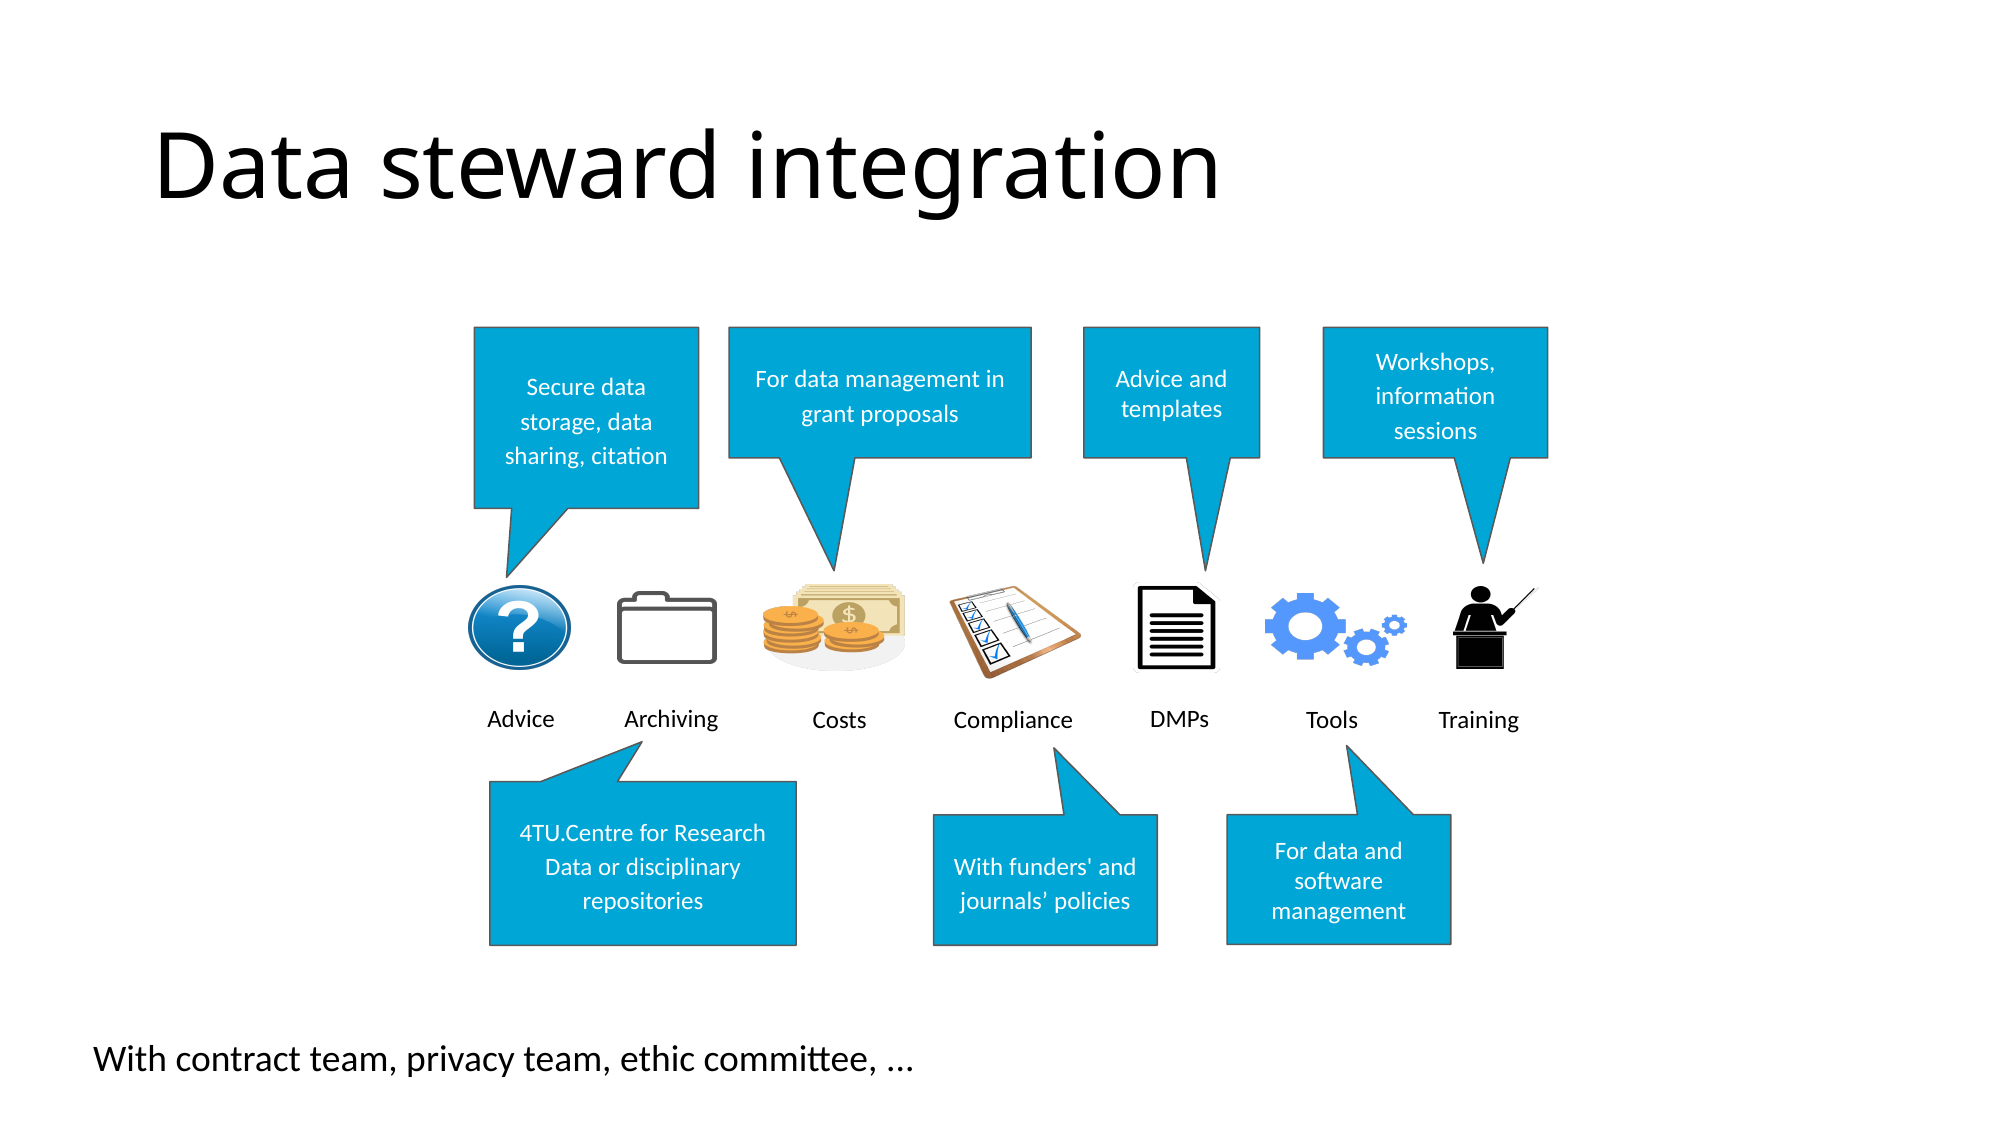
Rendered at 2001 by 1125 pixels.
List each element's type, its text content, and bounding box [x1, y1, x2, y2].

text_box With contract team, privacy team, ethic committee, ... [78, 1026, 930, 1086]
title Data steward integration [137, 59, 1863, 278]
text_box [426, 327, 1574, 946]
